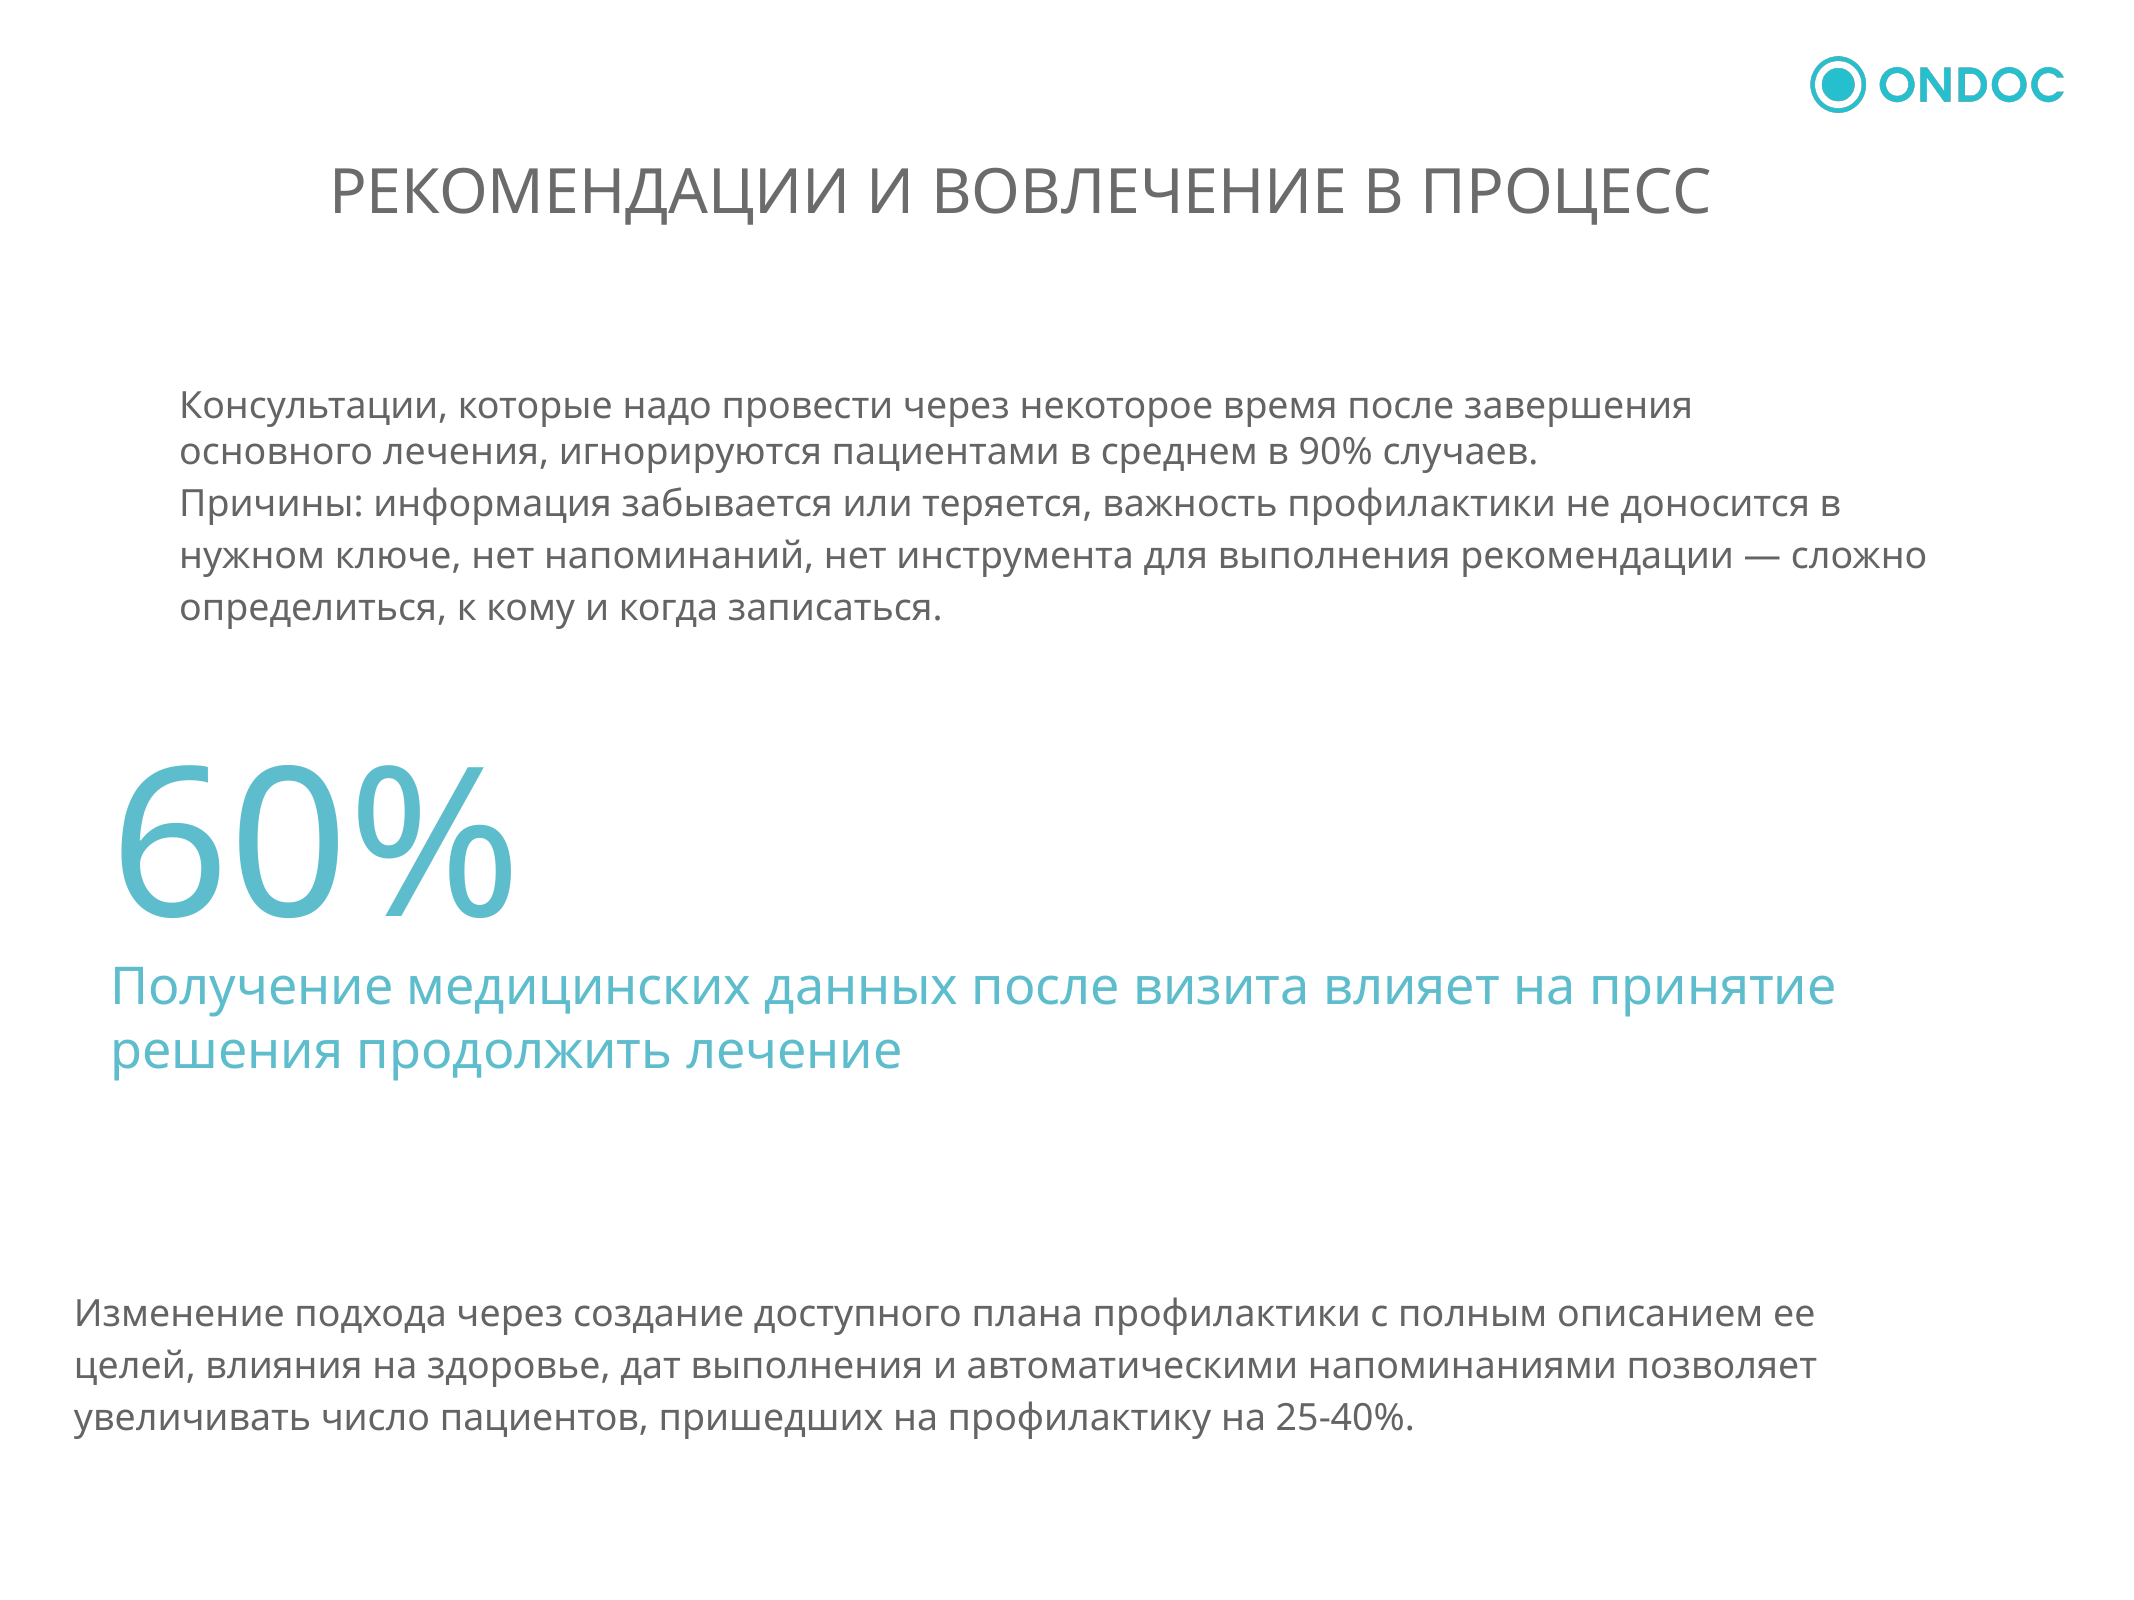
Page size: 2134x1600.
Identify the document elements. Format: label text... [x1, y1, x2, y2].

text_box Изменение подхода через создание доступного плана профилактики с полным описанием ее целей, влияния на здоровье, дат выполнения и автоматическими напоминаниями позволяет увеличивать число пациентов, пришедших на профилактику на 25-40%. [55, 1279, 1827, 1447]
text_box 60% Получение медицинских данных после визита влияет на принятие решения продолжить лечение [110, 614, 1838, 1080]
text_box РЕКОМЕНДАЦИИ И ВОВЛЕЧЕНИЕ В ПРОЦЕСС Консультации, которые надо провести через некоторое время после завершения основного лечения, игнорируются пациентами в среднем в 90% случаев. Причины: информация забывается или теряется, важность профилактики не доносится в нужном ключе, нет напоминаний, нет инструмента для выполнения рекомендации — сложно определиться, к кому и когда записаться. [179, 155, 1930, 629]
picture [1809, 56, 2065, 113]
